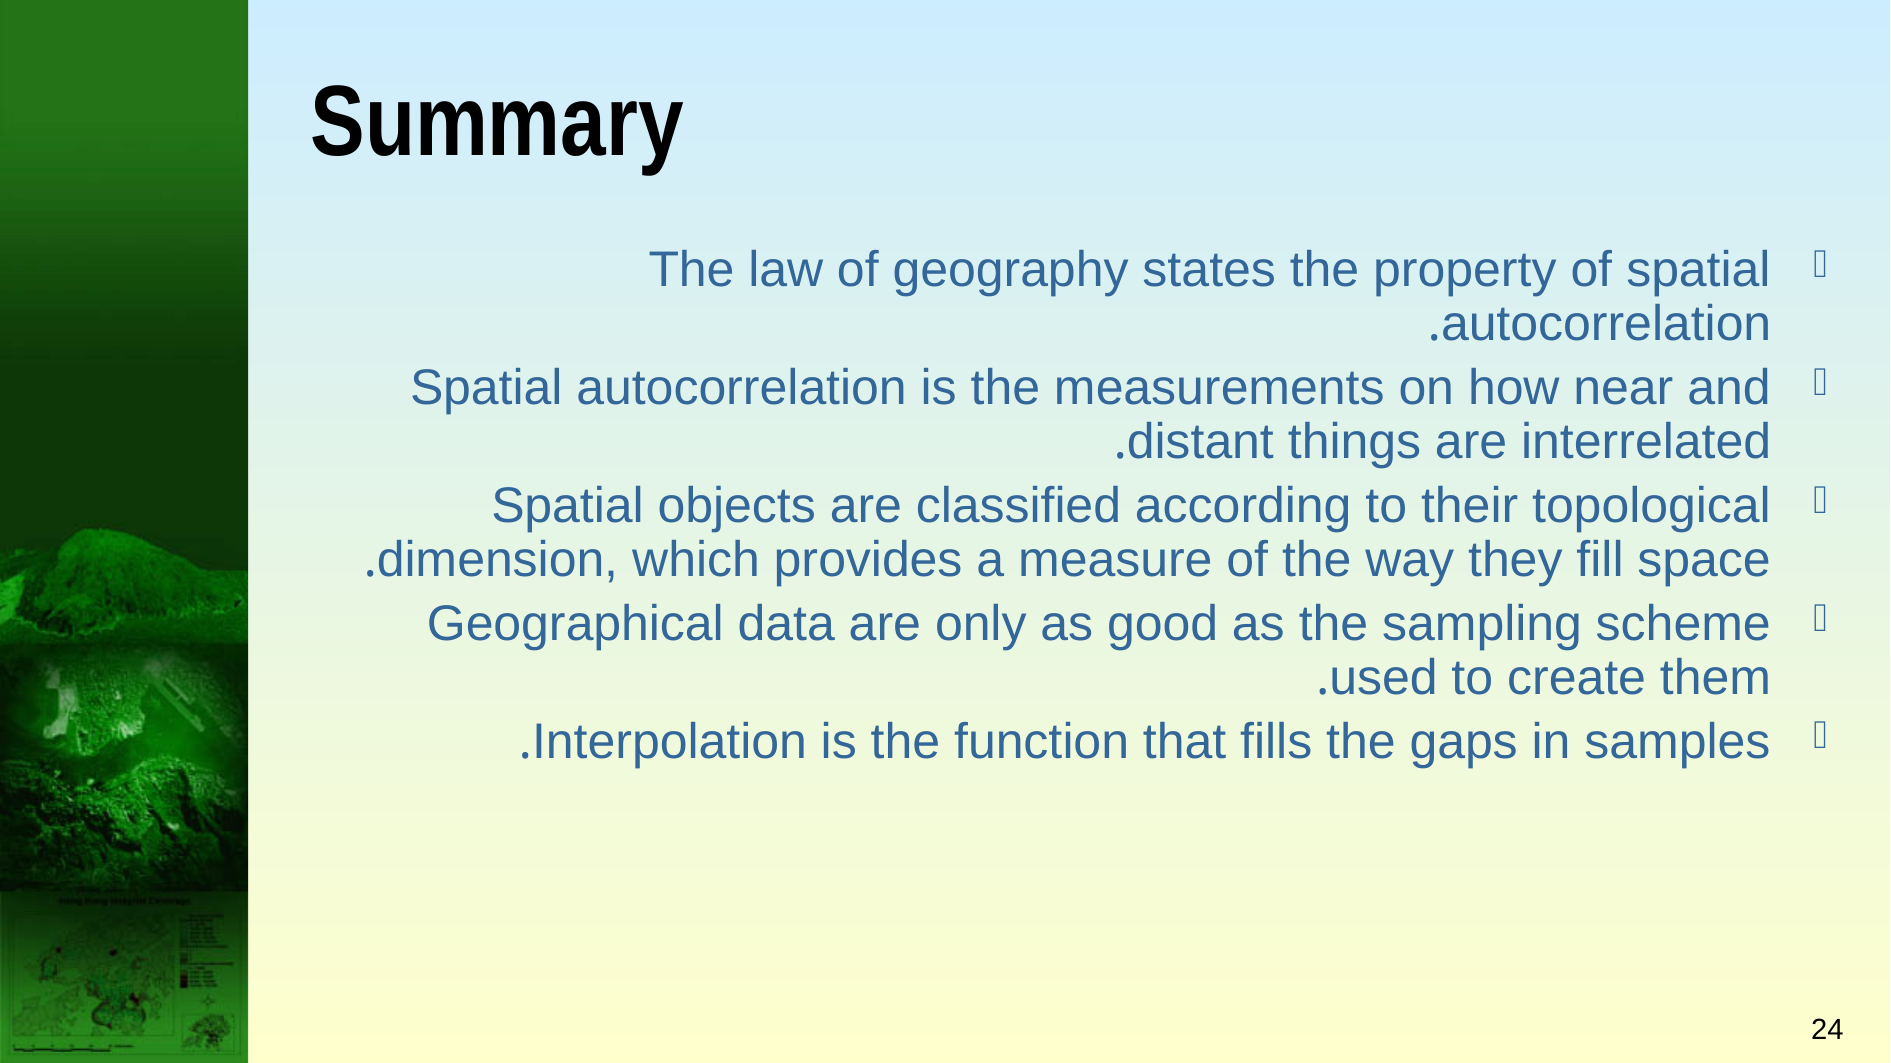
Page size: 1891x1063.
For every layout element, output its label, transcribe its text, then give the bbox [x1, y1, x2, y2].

title Summary [295, 47, 1843, 213]
list The law of geography states the property of spatial autocorrelation. Spatial autocorrelation is the measurements on how near and distant things are interrelated. Spatial objects are classified according to their topological dimension, which provides a measure of the way they fill space. Geographical data are only as good as the sampling scheme used to create them. Interpolation is the function that fills the gaps in samples. [295, 236, 1843, 945]
slide_number 24 [1736, 992, 1859, 1063]
